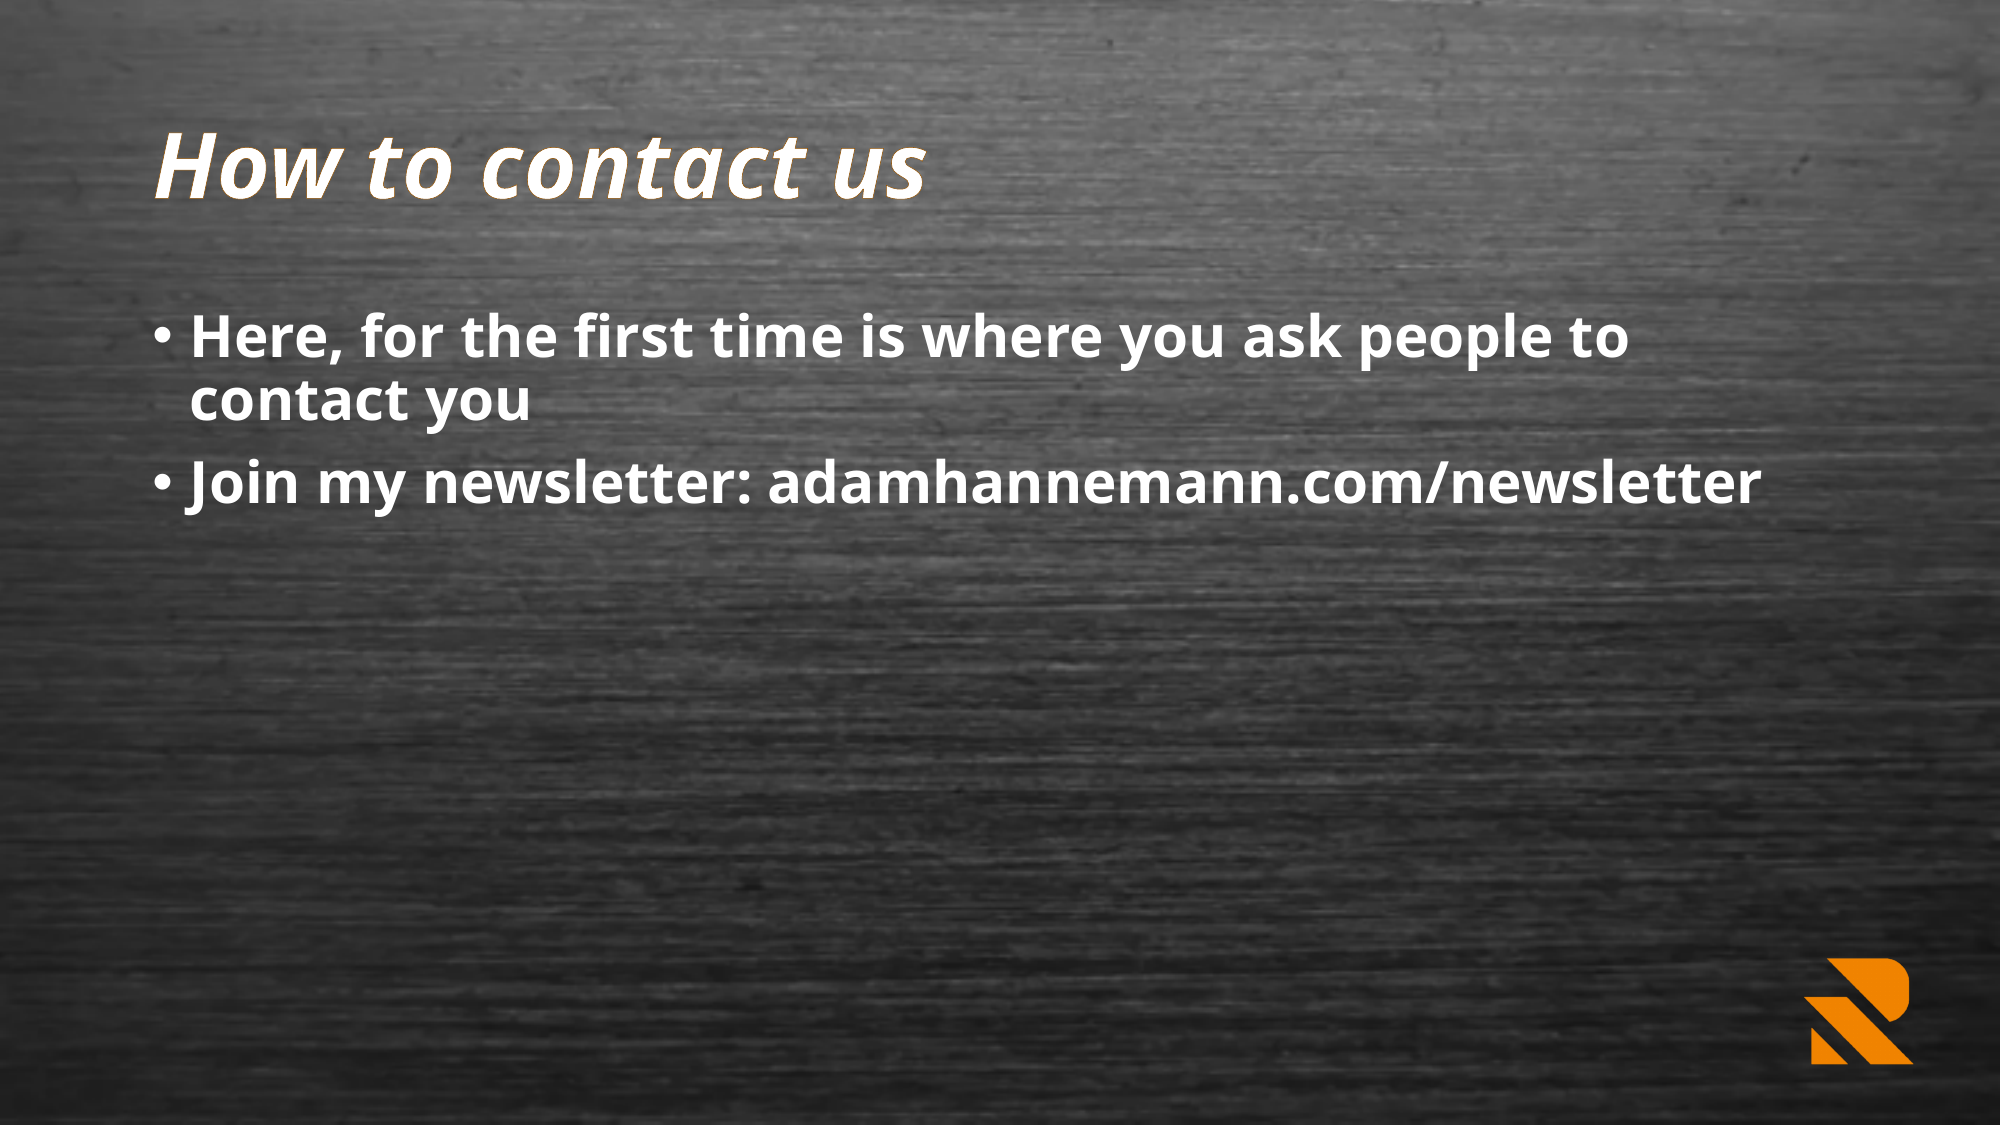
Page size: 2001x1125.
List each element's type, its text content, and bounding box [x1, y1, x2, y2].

title How to contact us [137, 59, 1863, 278]
picture [0, 0, 2001, 1125]
list Here, for the first time is where you ask people to contact you Join my newsletter: adamhannemann.com/newsletter [137, 299, 1863, 1014]
